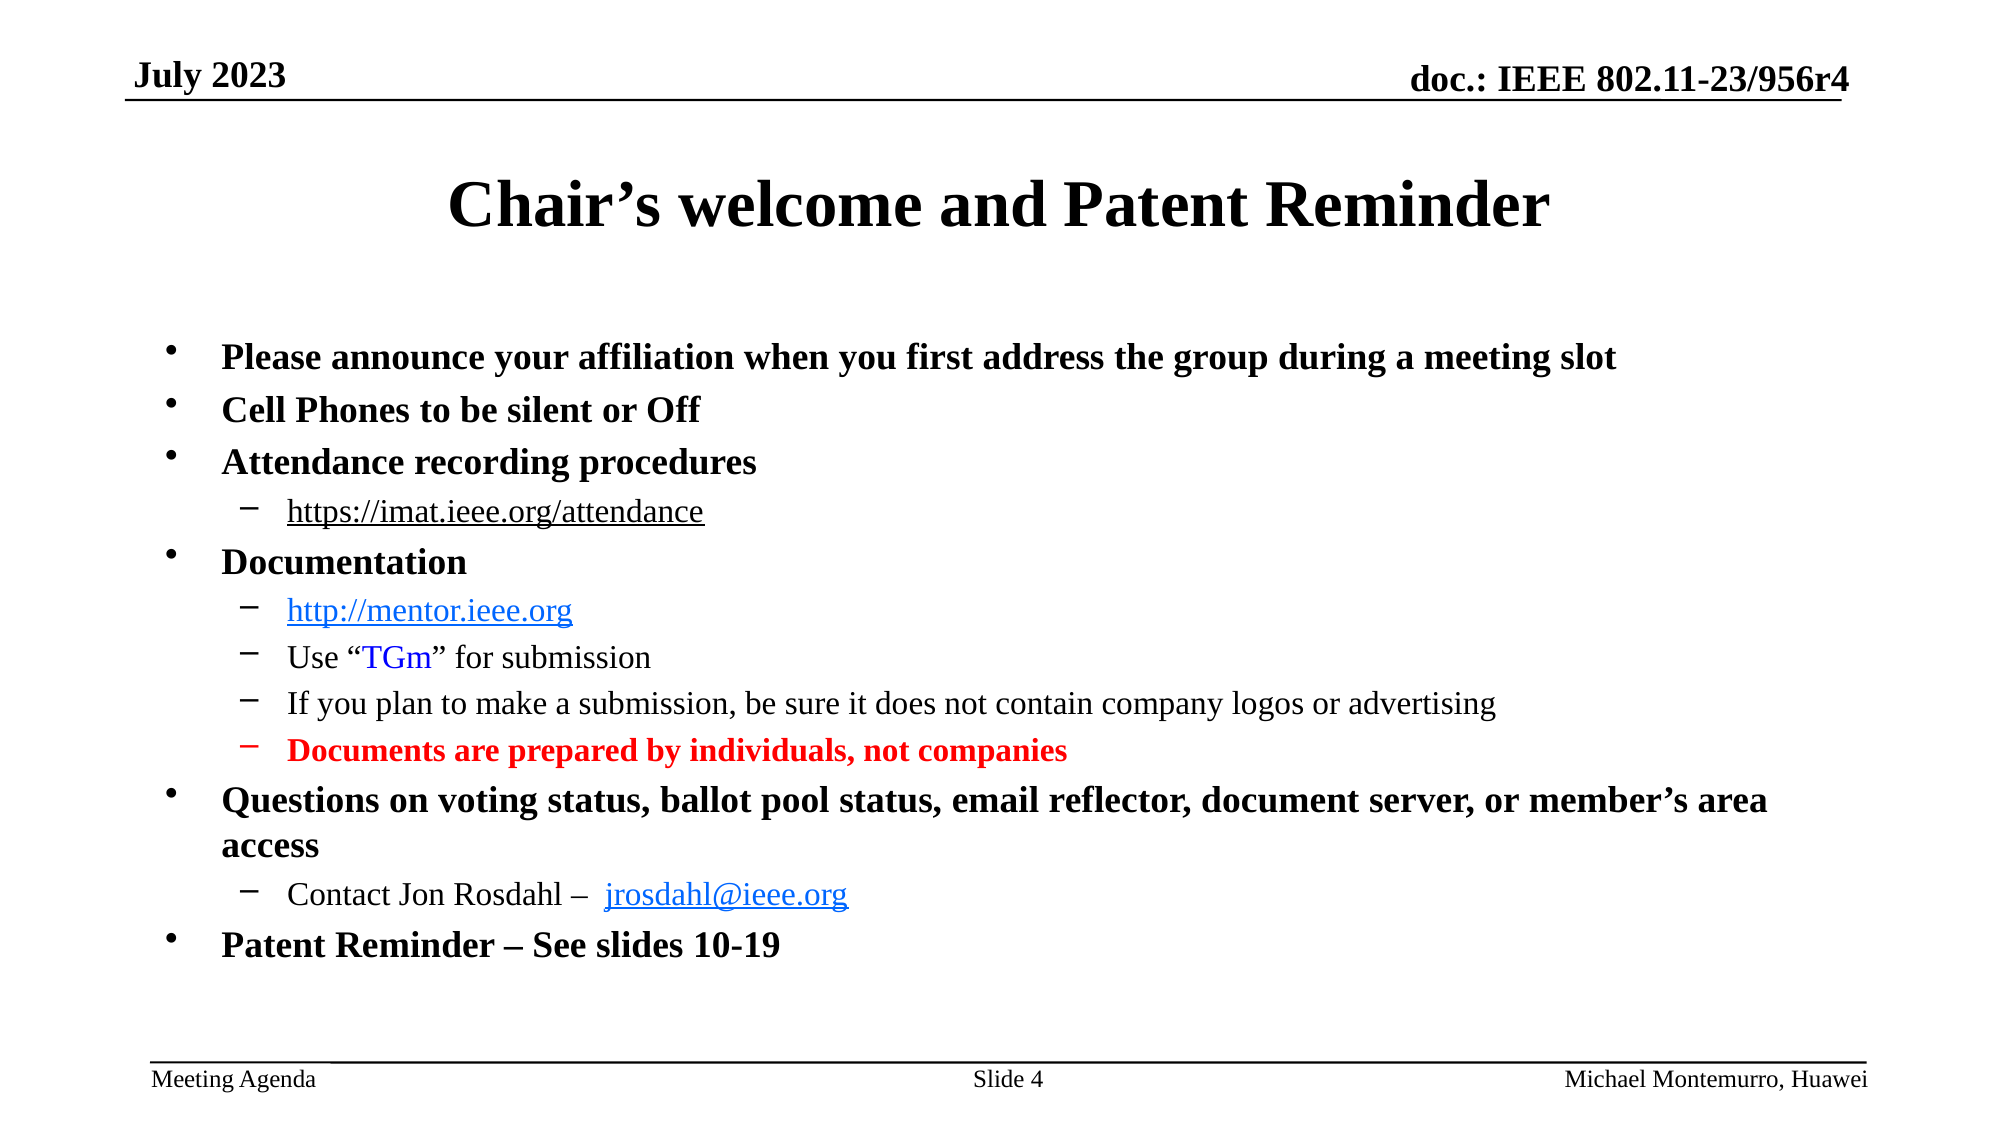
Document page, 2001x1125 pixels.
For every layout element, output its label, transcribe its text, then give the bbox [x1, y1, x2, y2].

list Please announce your affiliation when you first address the group during a meeting slot Cell Phones to be silent or Off Attendance recording procedures https://imat.ieee.org/attendance Documentation http://mentor.ieee.org Use “TGm” for submission If you plan to make a submission, be sure it does not contain company logos or advertising Documents are prepared by individuals, not companies Questions on voting status, ballot pool status, email reflector, document server, or member’s area access Contact Jon Rosdahl – jrosdahl@ieee.org Patent Reminder – See slides 10-19 [150, 324, 1850, 1000]
title Chair’s welcome and Patent Reminder [150, 112, 1850, 288]
slide_number Slide 4 [964, 1061, 1053, 1093]
footer Michael Montemurro, Huawei [1266, 1061, 1869, 1093]
